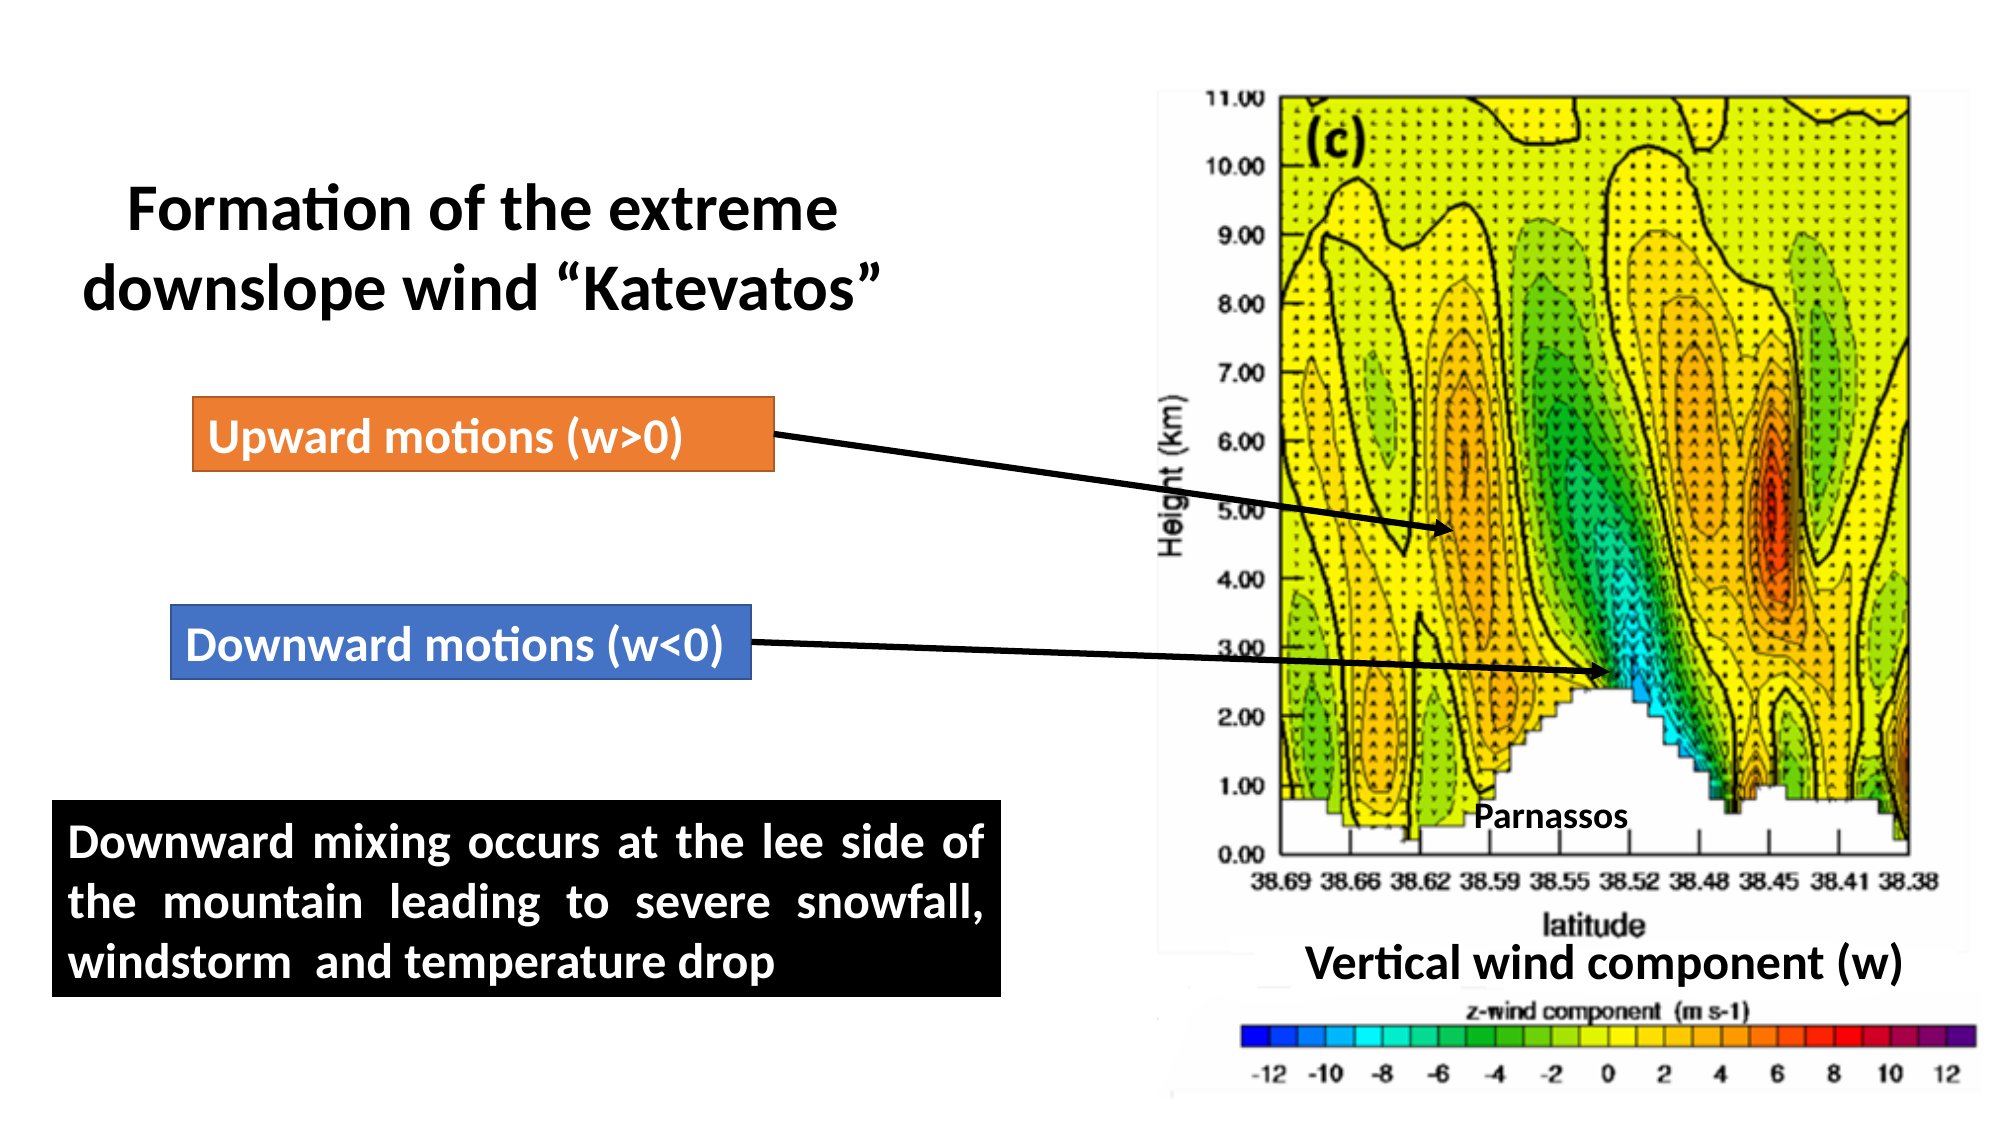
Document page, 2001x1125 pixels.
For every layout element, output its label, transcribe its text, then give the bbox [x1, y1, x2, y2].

text_box Downward mixing occurs at the lee side of the mountain leading to severe snowfall, windstorm and temperature drop [52, 800, 1001, 997]
picture [1157, 54, 1999, 1125]
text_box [773, 434, 1454, 531]
text_box Downward motions (w<0) [170, 604, 752, 680]
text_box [751, 642, 1611, 672]
text_box Formation of the extreme downslope wind “Katevatos” [45, 156, 922, 331]
text_box Upward motions (w>0) [192, 396, 775, 472]
